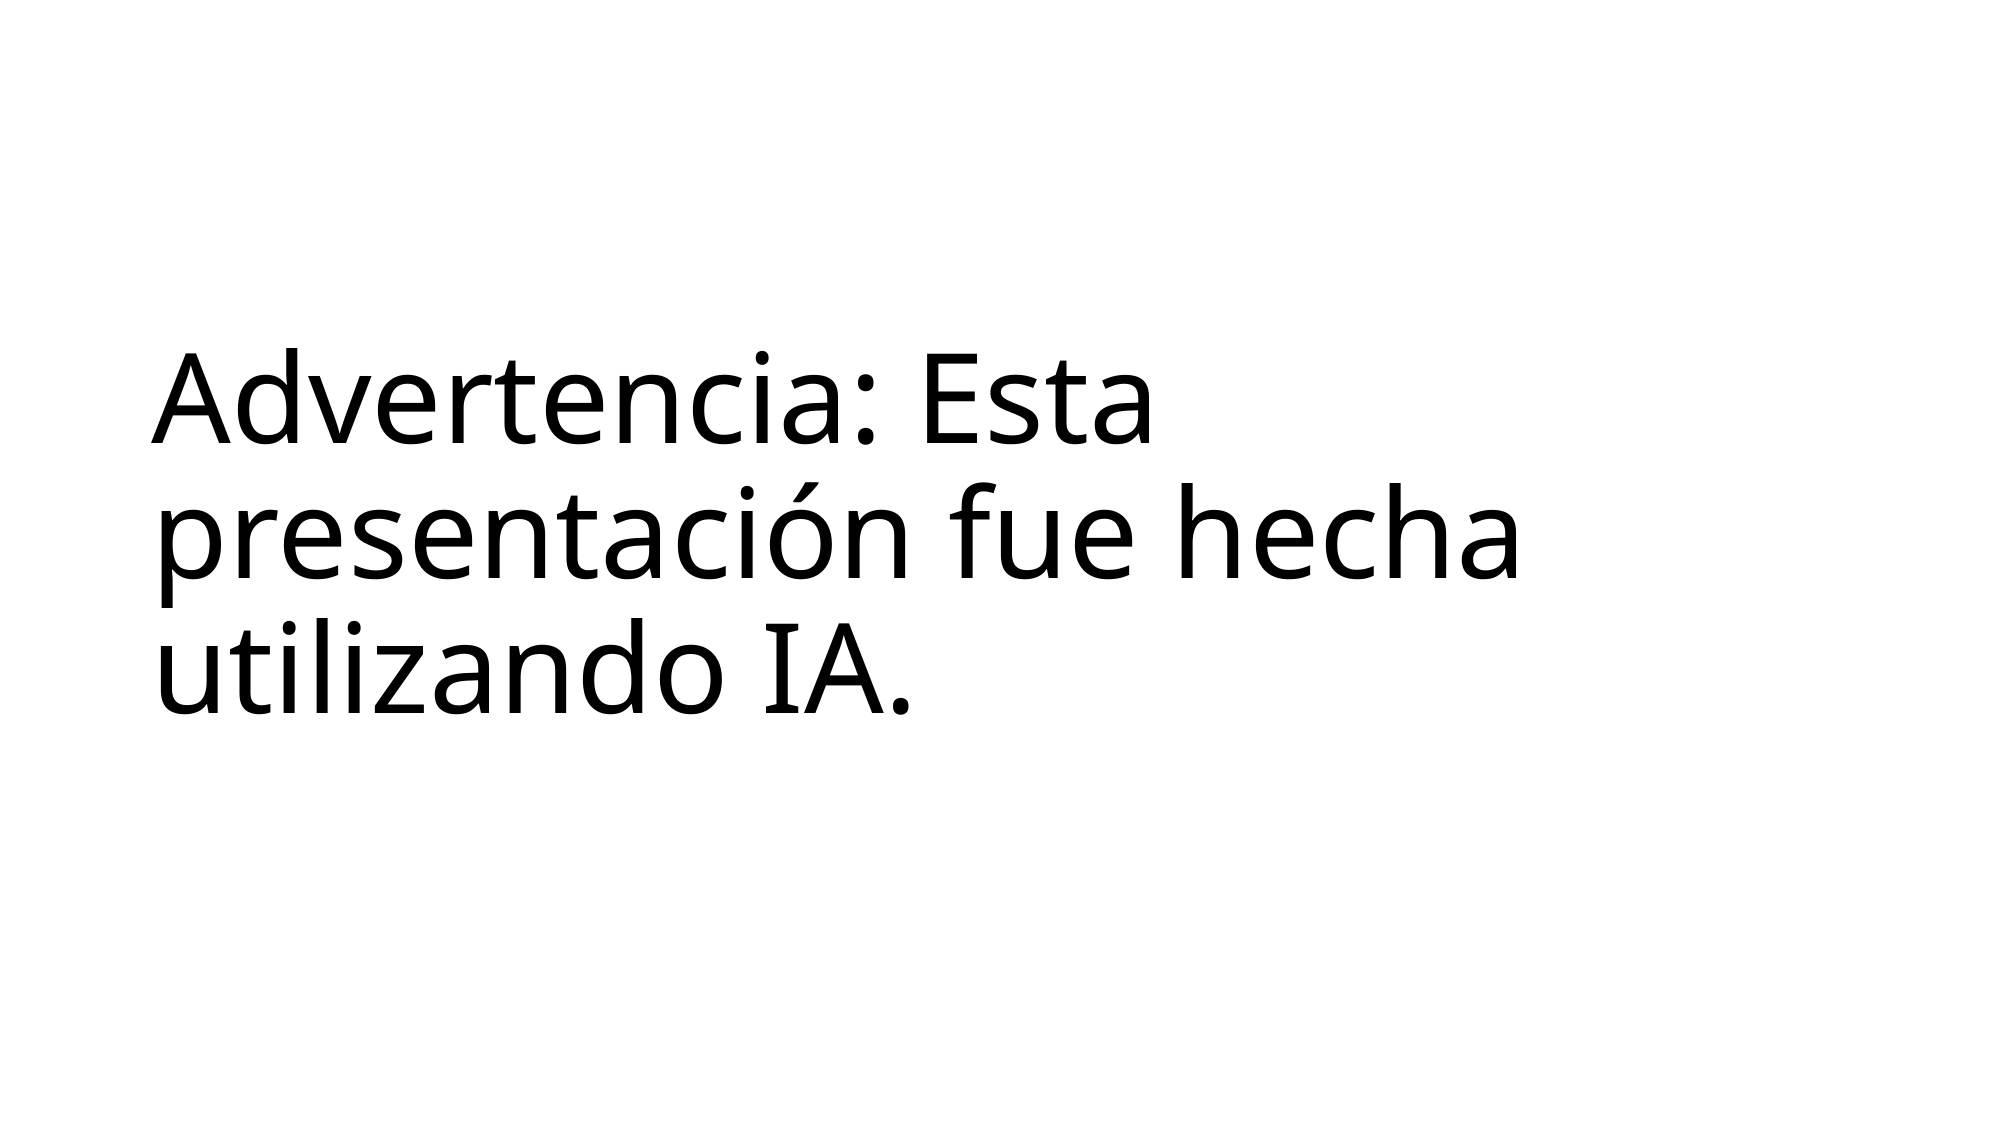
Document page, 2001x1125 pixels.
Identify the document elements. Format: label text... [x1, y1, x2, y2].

title Advertencia: Esta presentación fue hecha utilizando IA. [136, 280, 1862, 749]
